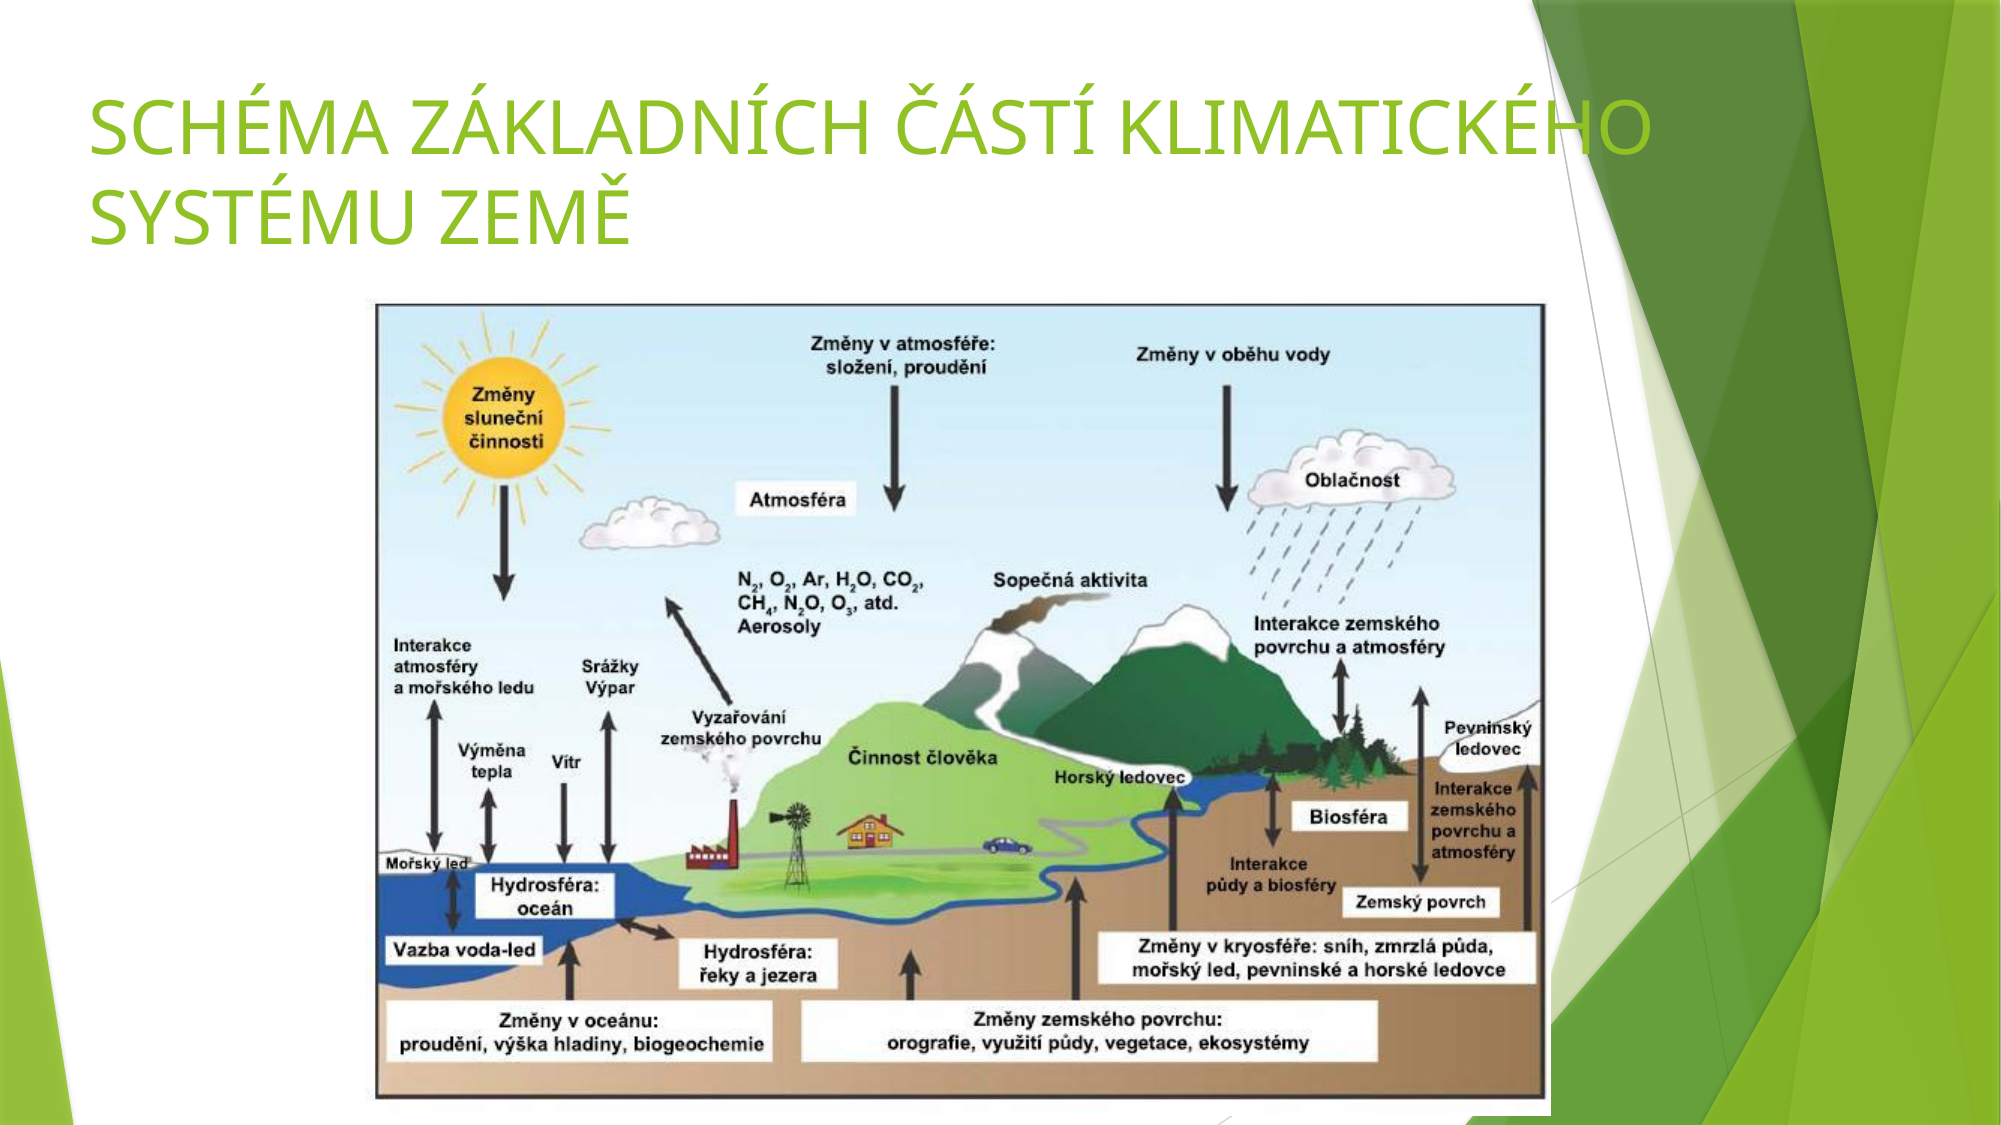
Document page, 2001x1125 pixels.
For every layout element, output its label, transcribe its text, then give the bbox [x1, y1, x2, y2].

title SCHÉMA ZÁKLADNÍCH ČÁSTÍ KLIMATICKÉHO SYSTÉMU ZEMĚ [68, 59, 1932, 256]
picture [364, 297, 1551, 1117]
list . [68, 256, 1932, 1000]
